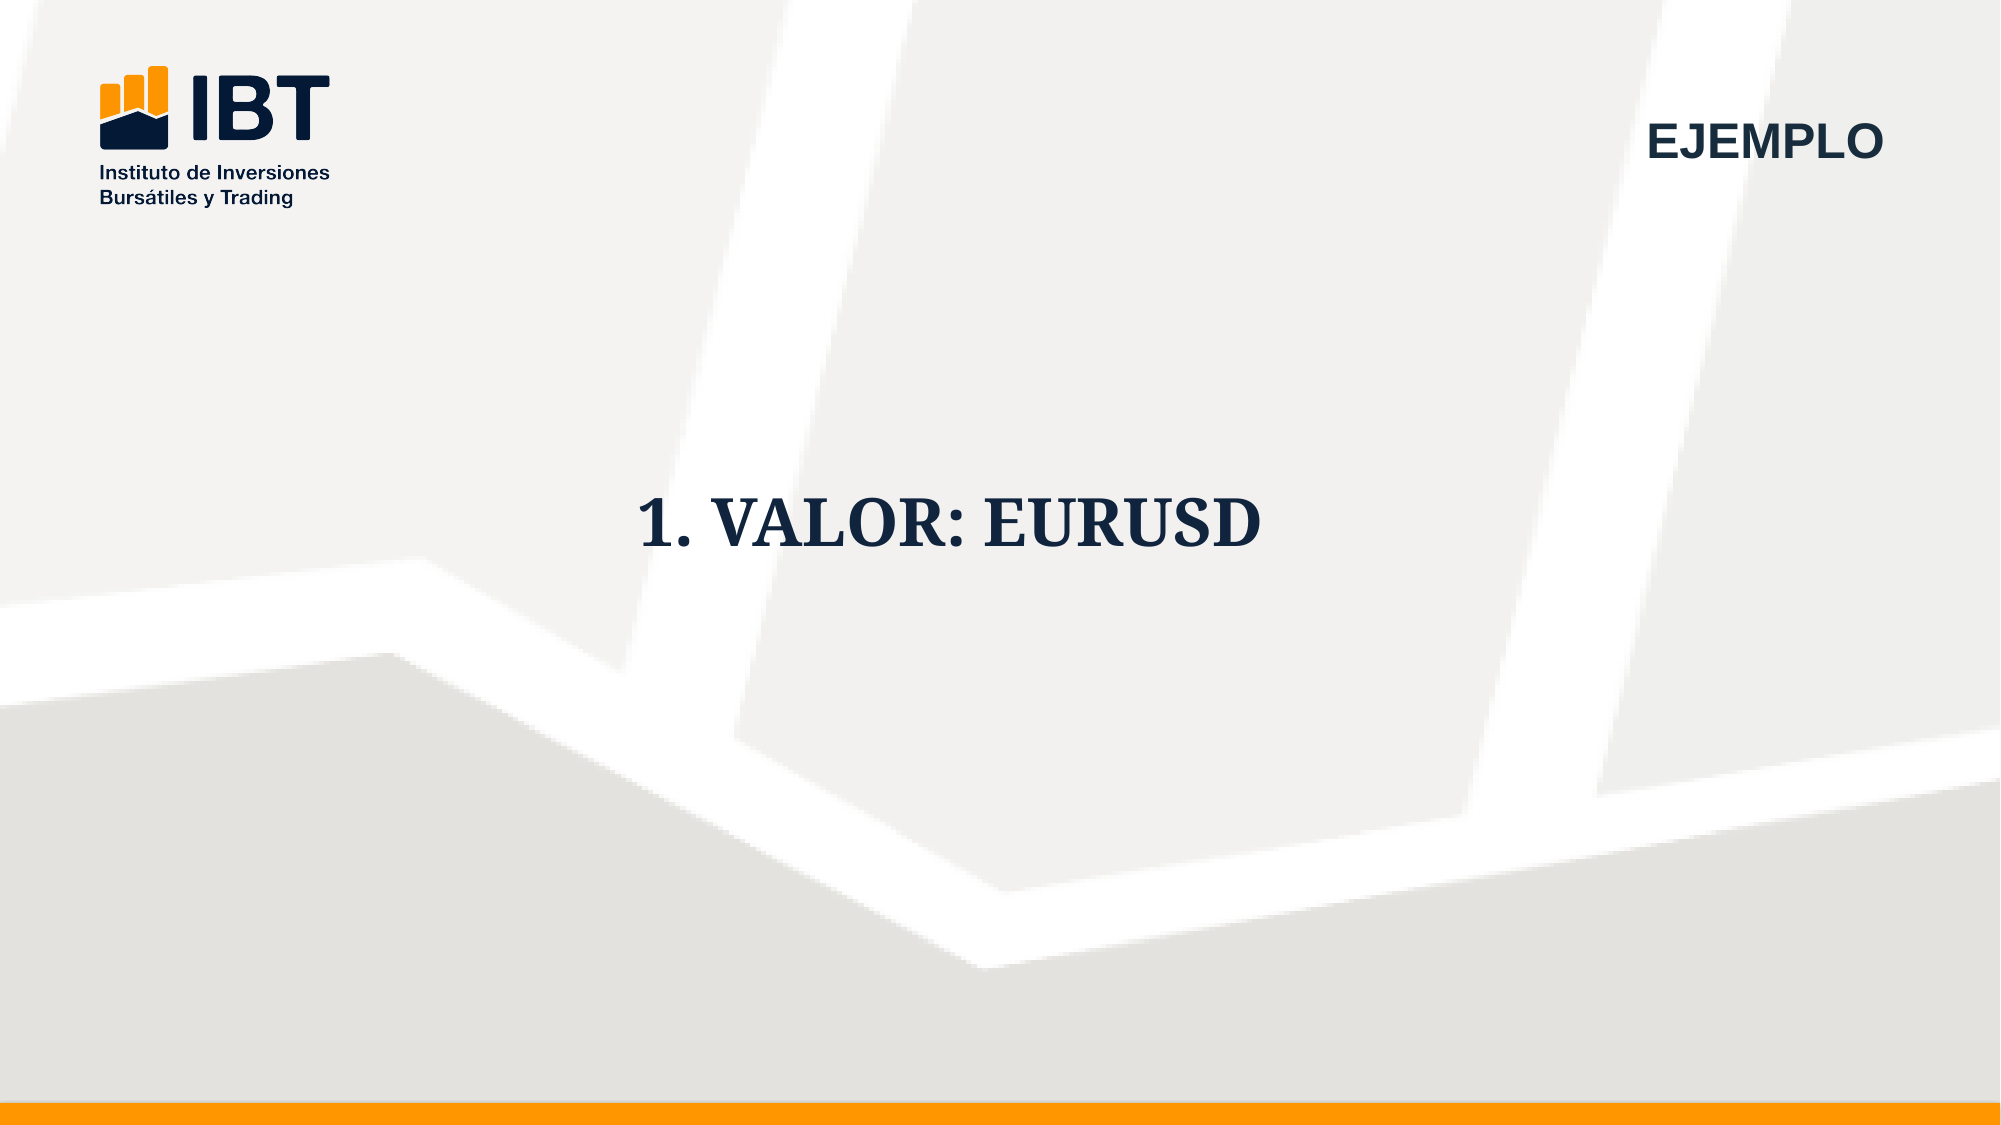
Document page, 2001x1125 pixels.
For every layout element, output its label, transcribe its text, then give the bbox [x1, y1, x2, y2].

picture [99, 66, 330, 209]
text_box 1. VALOR: EURUSD [622, 472, 1442, 568]
title EJEMPLO [934, 45, 1900, 233]
